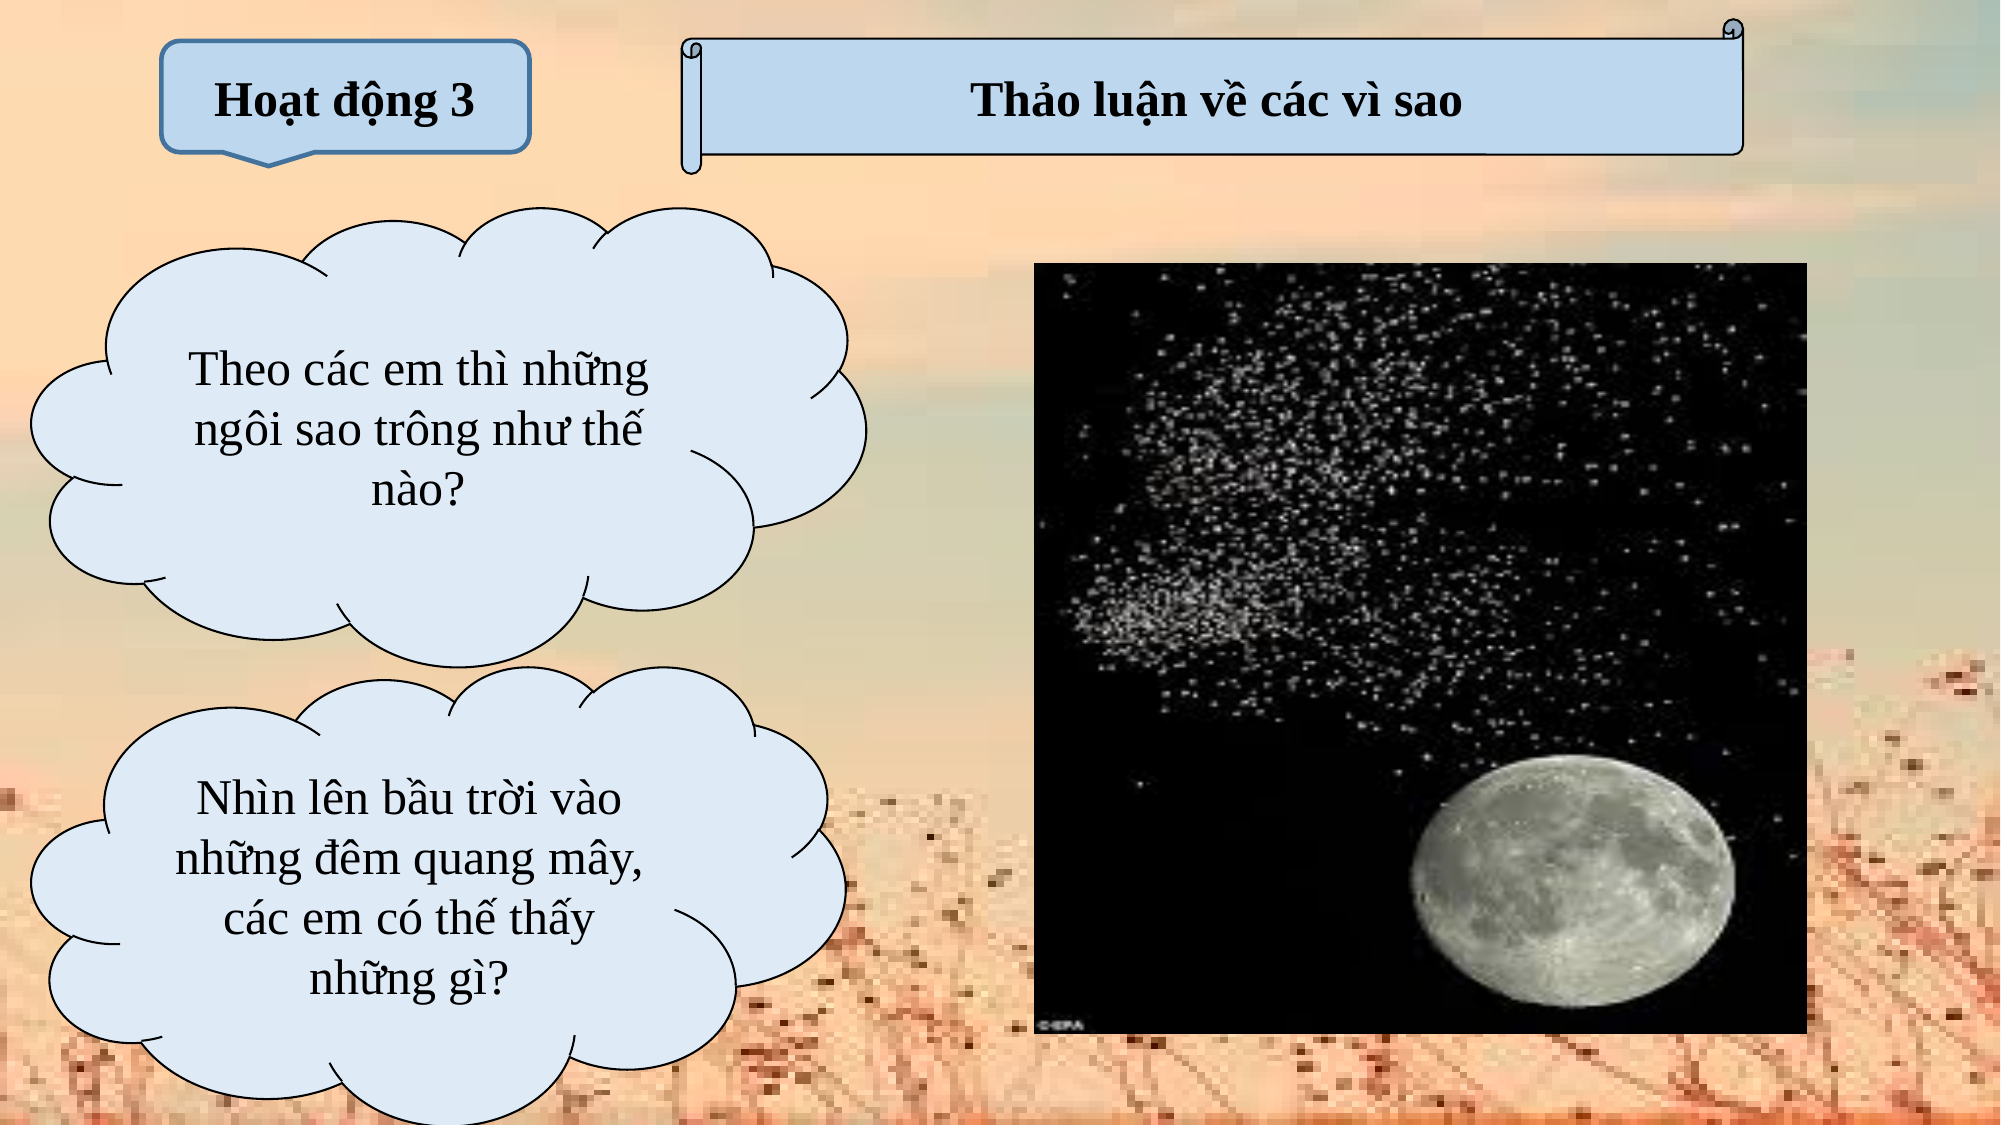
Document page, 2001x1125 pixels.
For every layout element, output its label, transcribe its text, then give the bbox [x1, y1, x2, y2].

picture [0, 0, 2001, 1125]
text_box Hoạt động 3 [160, 39, 531, 168]
text_box Nhìn lên bầu trời vào những đêm quang mây, các em có thế thấy những gì? [30, 666, 847, 1125]
text_box Thảo luận về các vì sao [680, 18, 1745, 175]
text_box Theo các em thì những ngôi sao trông như thế nào? [30, 207, 868, 669]
